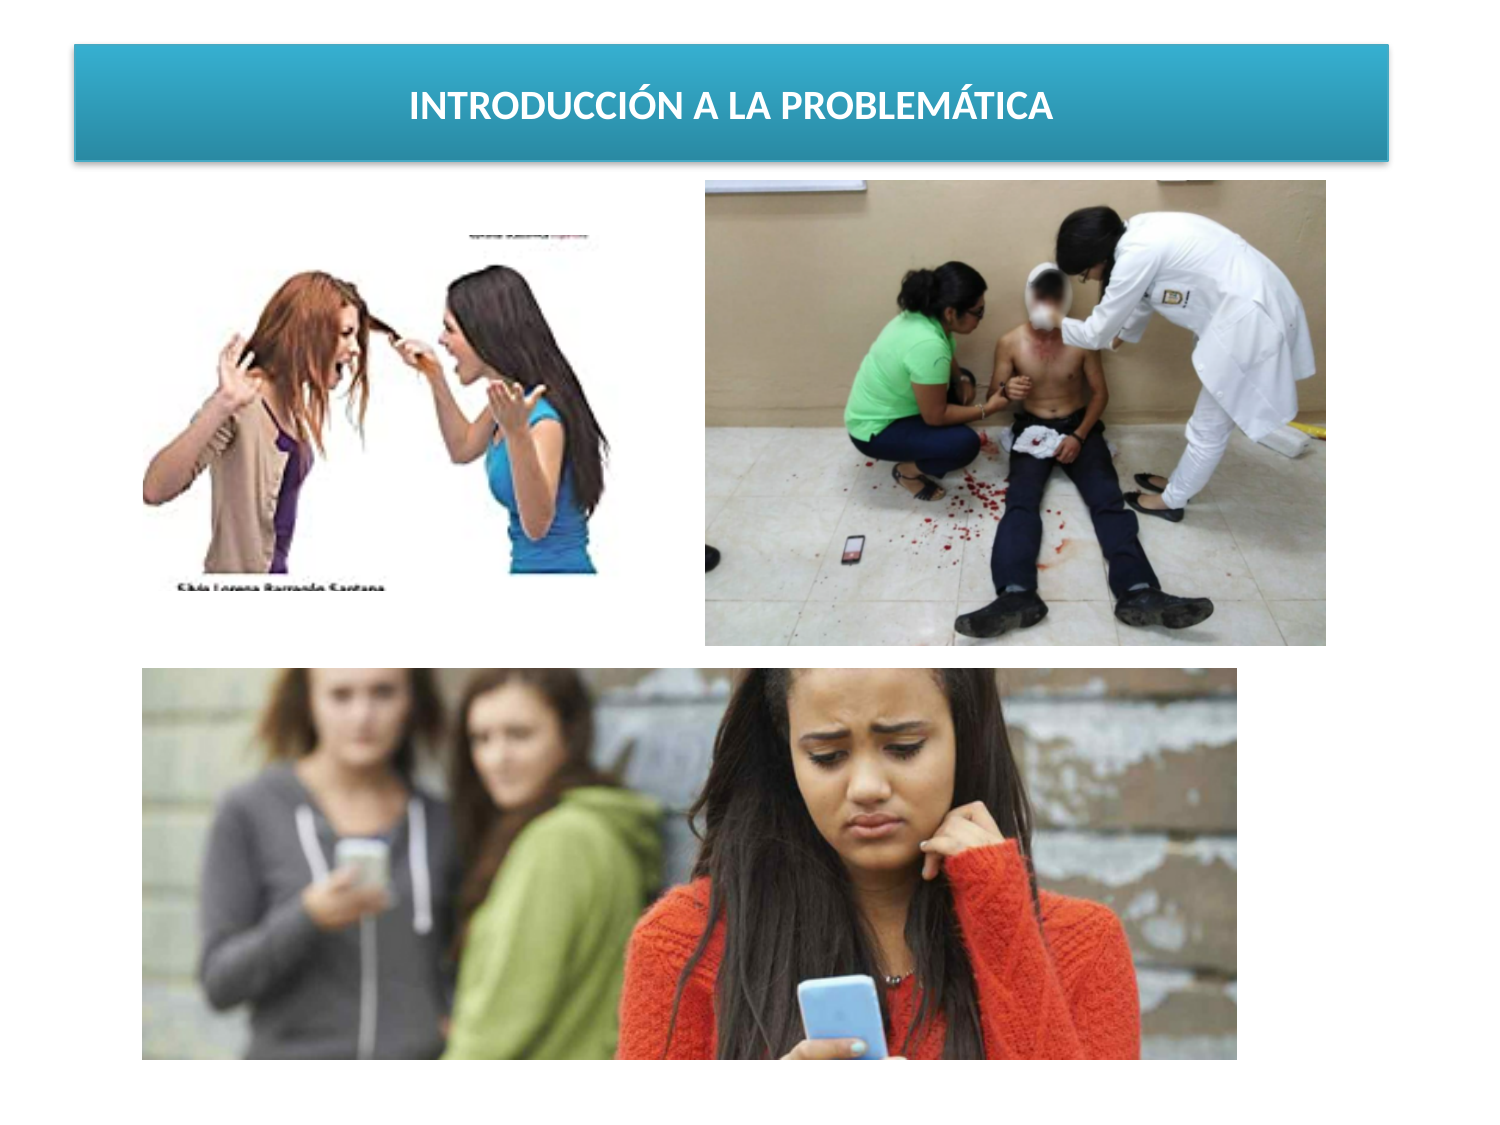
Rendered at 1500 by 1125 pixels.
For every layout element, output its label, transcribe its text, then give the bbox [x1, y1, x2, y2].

title INTRODUCCIÓN A LA PROBLEMÁTICA [74, 44, 1389, 162]
picture [142, 235, 623, 591]
picture [704, 180, 1326, 646]
picture [142, 668, 1237, 1060]
